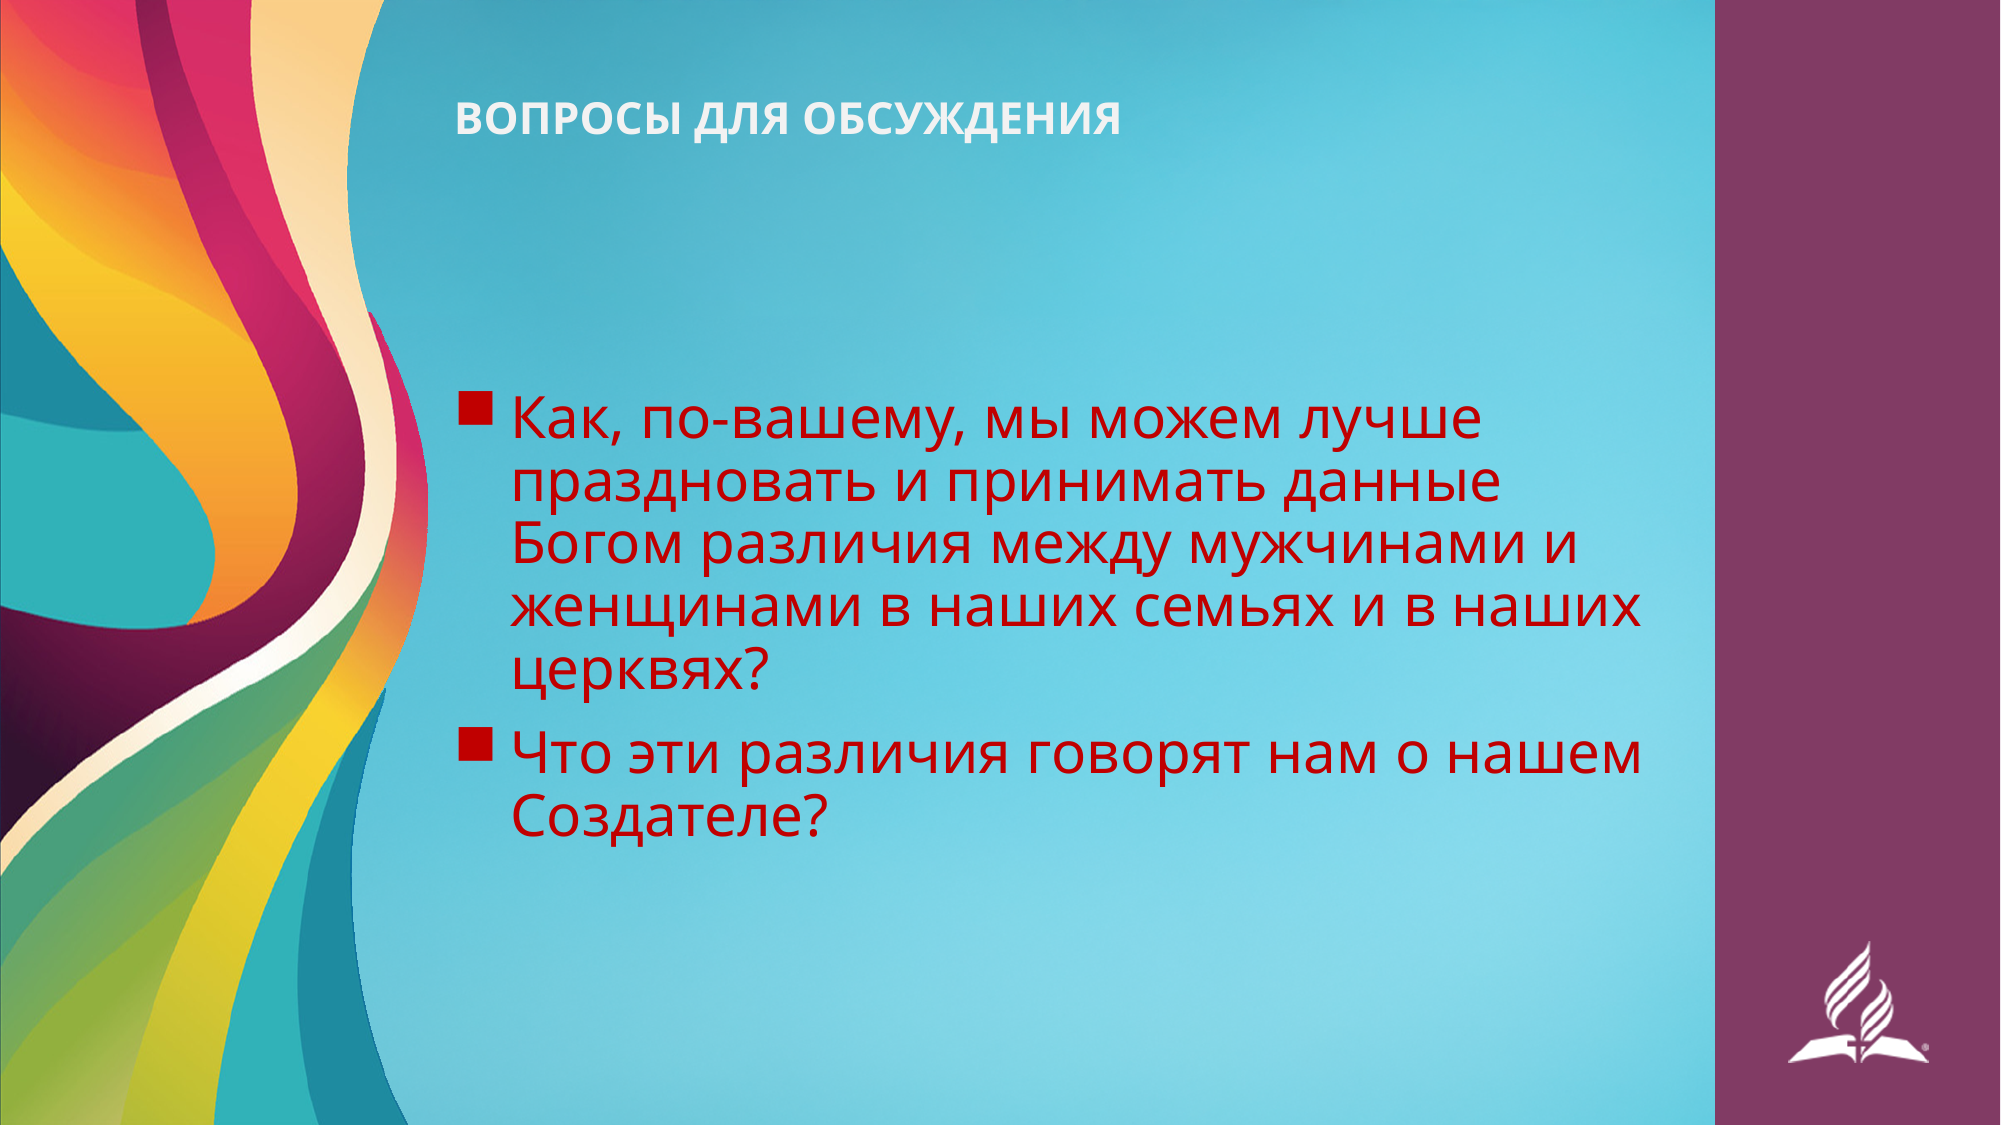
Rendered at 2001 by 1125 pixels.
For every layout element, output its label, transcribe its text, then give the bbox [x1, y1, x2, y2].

list Как, по-вашему, мы можем лучше праздновать и принимать данные Богом различия между мужчинами и женщинами в наших семьях и в наших церквях? Что эти различия говорят нам о нашем Создателе? [439, 253, 1667, 1069]
title ВОПРОСЫ ДЛЯ ОБСУЖДЕНИЯ [439, 35, 1667, 253]
picture [0, 0, 2001, 1125]
